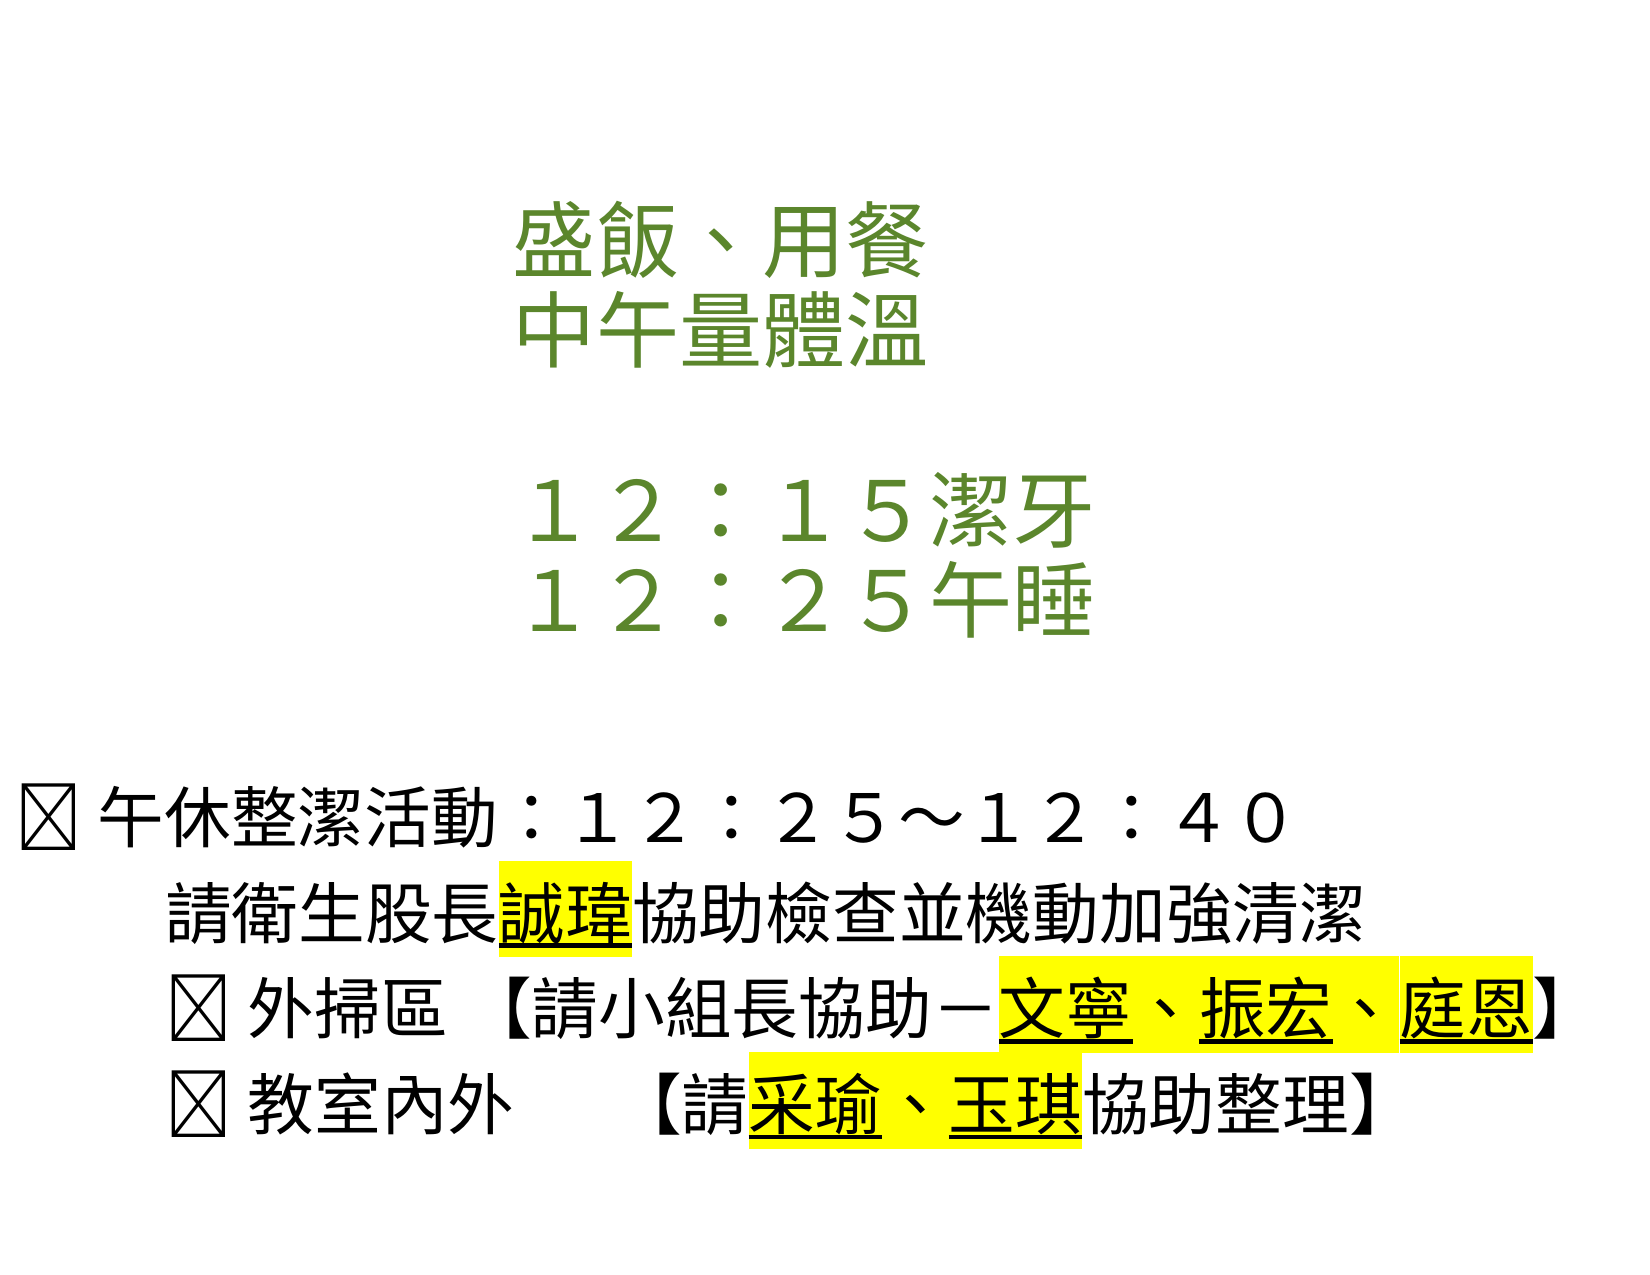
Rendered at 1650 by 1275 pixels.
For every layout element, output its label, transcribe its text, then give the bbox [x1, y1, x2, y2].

subtitle 午休整潔活動：１２：２５～１２：４０ 請衛生股長誠瑋協助檢查並機動加強清潔 外掃區 【請小組長協助－文寧、振宏、庭恩】 教室內外 【請采瑜、玉琪協助整理】 [0, 768, 1645, 1177]
title 盛飯、用餐 中午量體溫 １２：１５潔牙 １２：２５午睡 [497, 189, 1268, 757]
